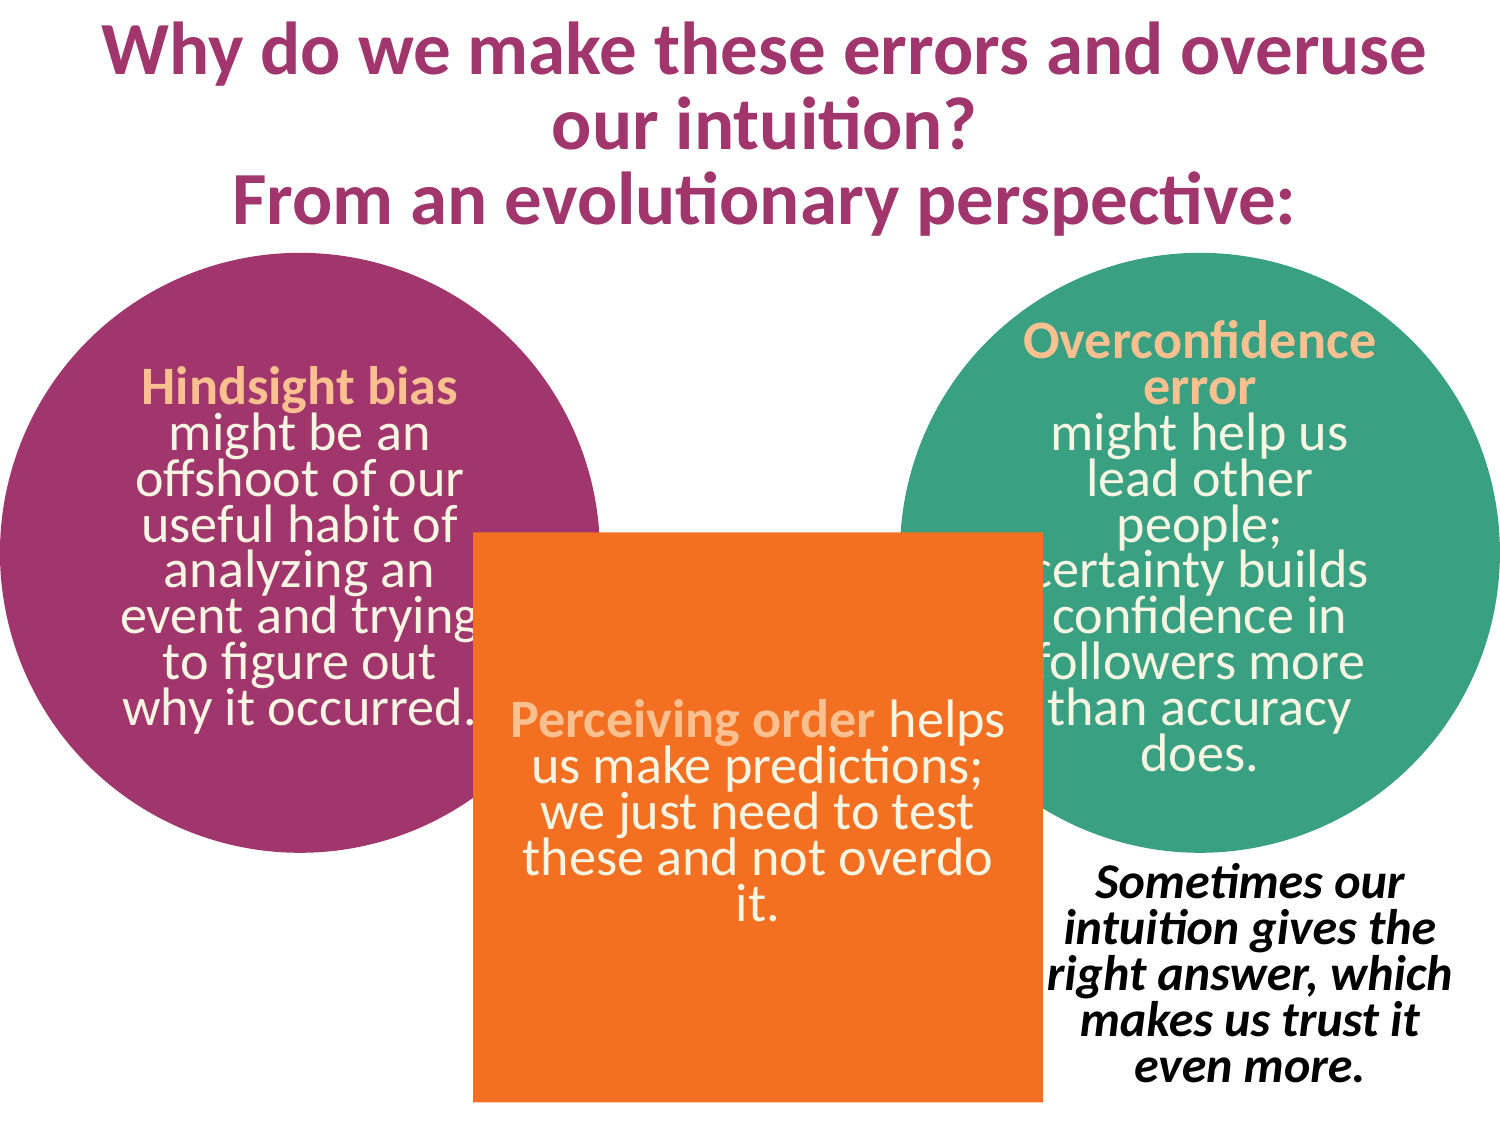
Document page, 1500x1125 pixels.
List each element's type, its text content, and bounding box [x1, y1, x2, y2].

text_box Overconfidence error might help us lead other people; certainty builds confidence in followers more than accuracy does. [900, 252, 1500, 830]
list Perceiving order helps us make predictions; we just need to test these and not overdo it. [473, 532, 1044, 1103]
text_box Hindsight bias might be an offshoot of our useful habit of analyzing an event and trying to figure out why it occurred. [0, 252, 600, 853]
text_box Sometimes our intuition gives the right answer, which makes us trust it even more. [1018, 830, 1482, 1125]
title Why do we make these errors and overuse our intuition? From an evolutionary perspective: [0, 67, 1500, 187]
